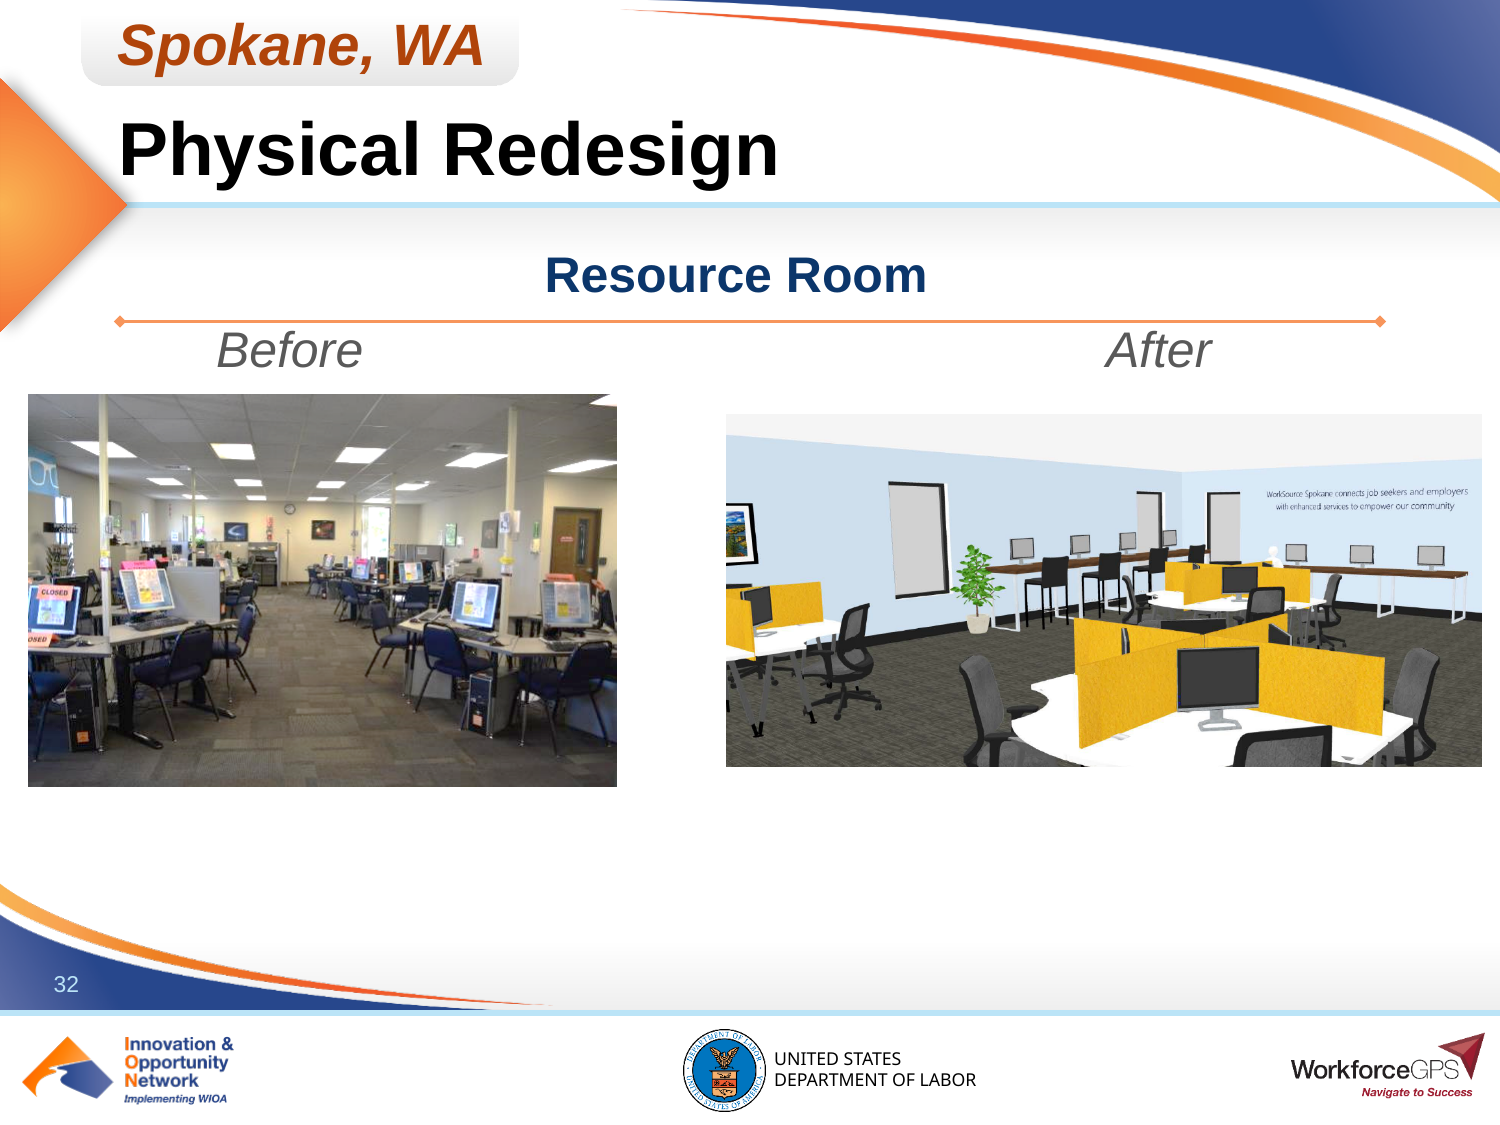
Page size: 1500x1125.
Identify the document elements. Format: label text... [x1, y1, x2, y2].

picture [28, 394, 617, 787]
title Physical Redesign [103, 54, 1397, 200]
picture [589, 0, 1500, 202]
picture [1289, 1032, 1487, 1099]
list Resource Room Before After [103, 241, 1397, 998]
picture [0, 882, 573, 1010]
picture [21, 1036, 235, 1105]
picture [726, 414, 1482, 767]
picture [683, 1029, 766, 1112]
